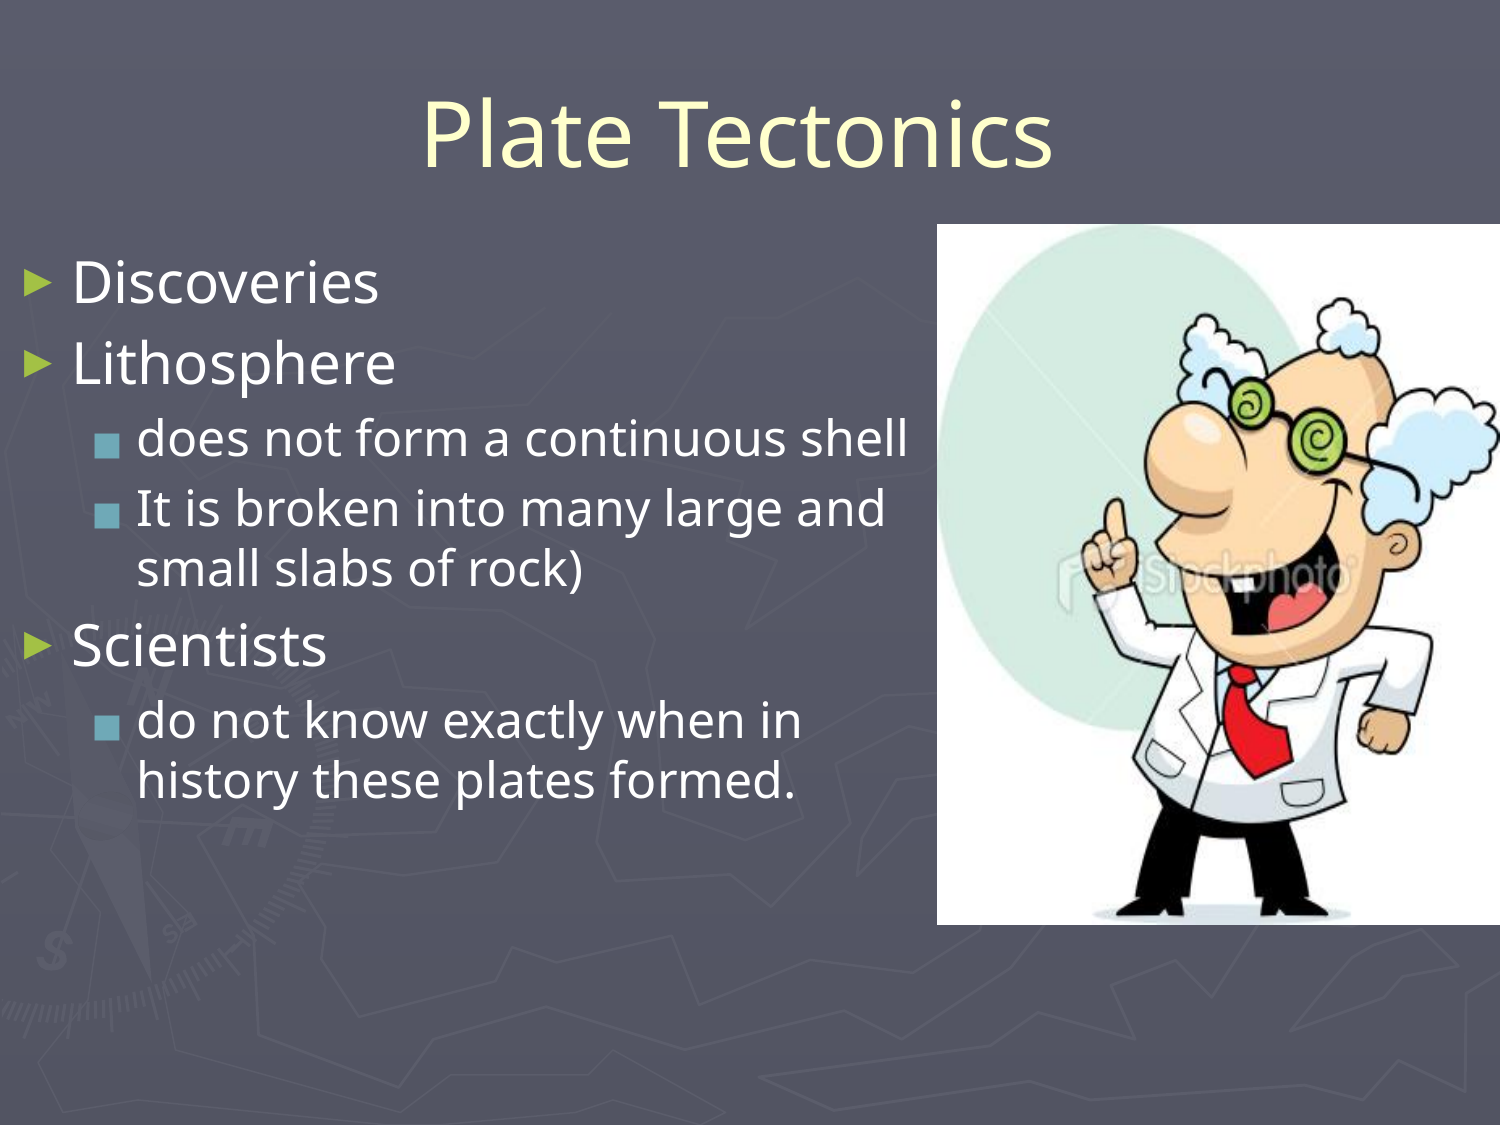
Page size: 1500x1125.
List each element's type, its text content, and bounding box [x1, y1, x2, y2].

picture [937, 224, 1500, 926]
title Plate Tectonics [49, 37, 1451, 225]
list Discoveries Lithosphere does not form a continuous shell It is broken into many large and small slabs of rock) Scientists do not know exactly when in history these plates formed. [0, 237, 950, 1005]
